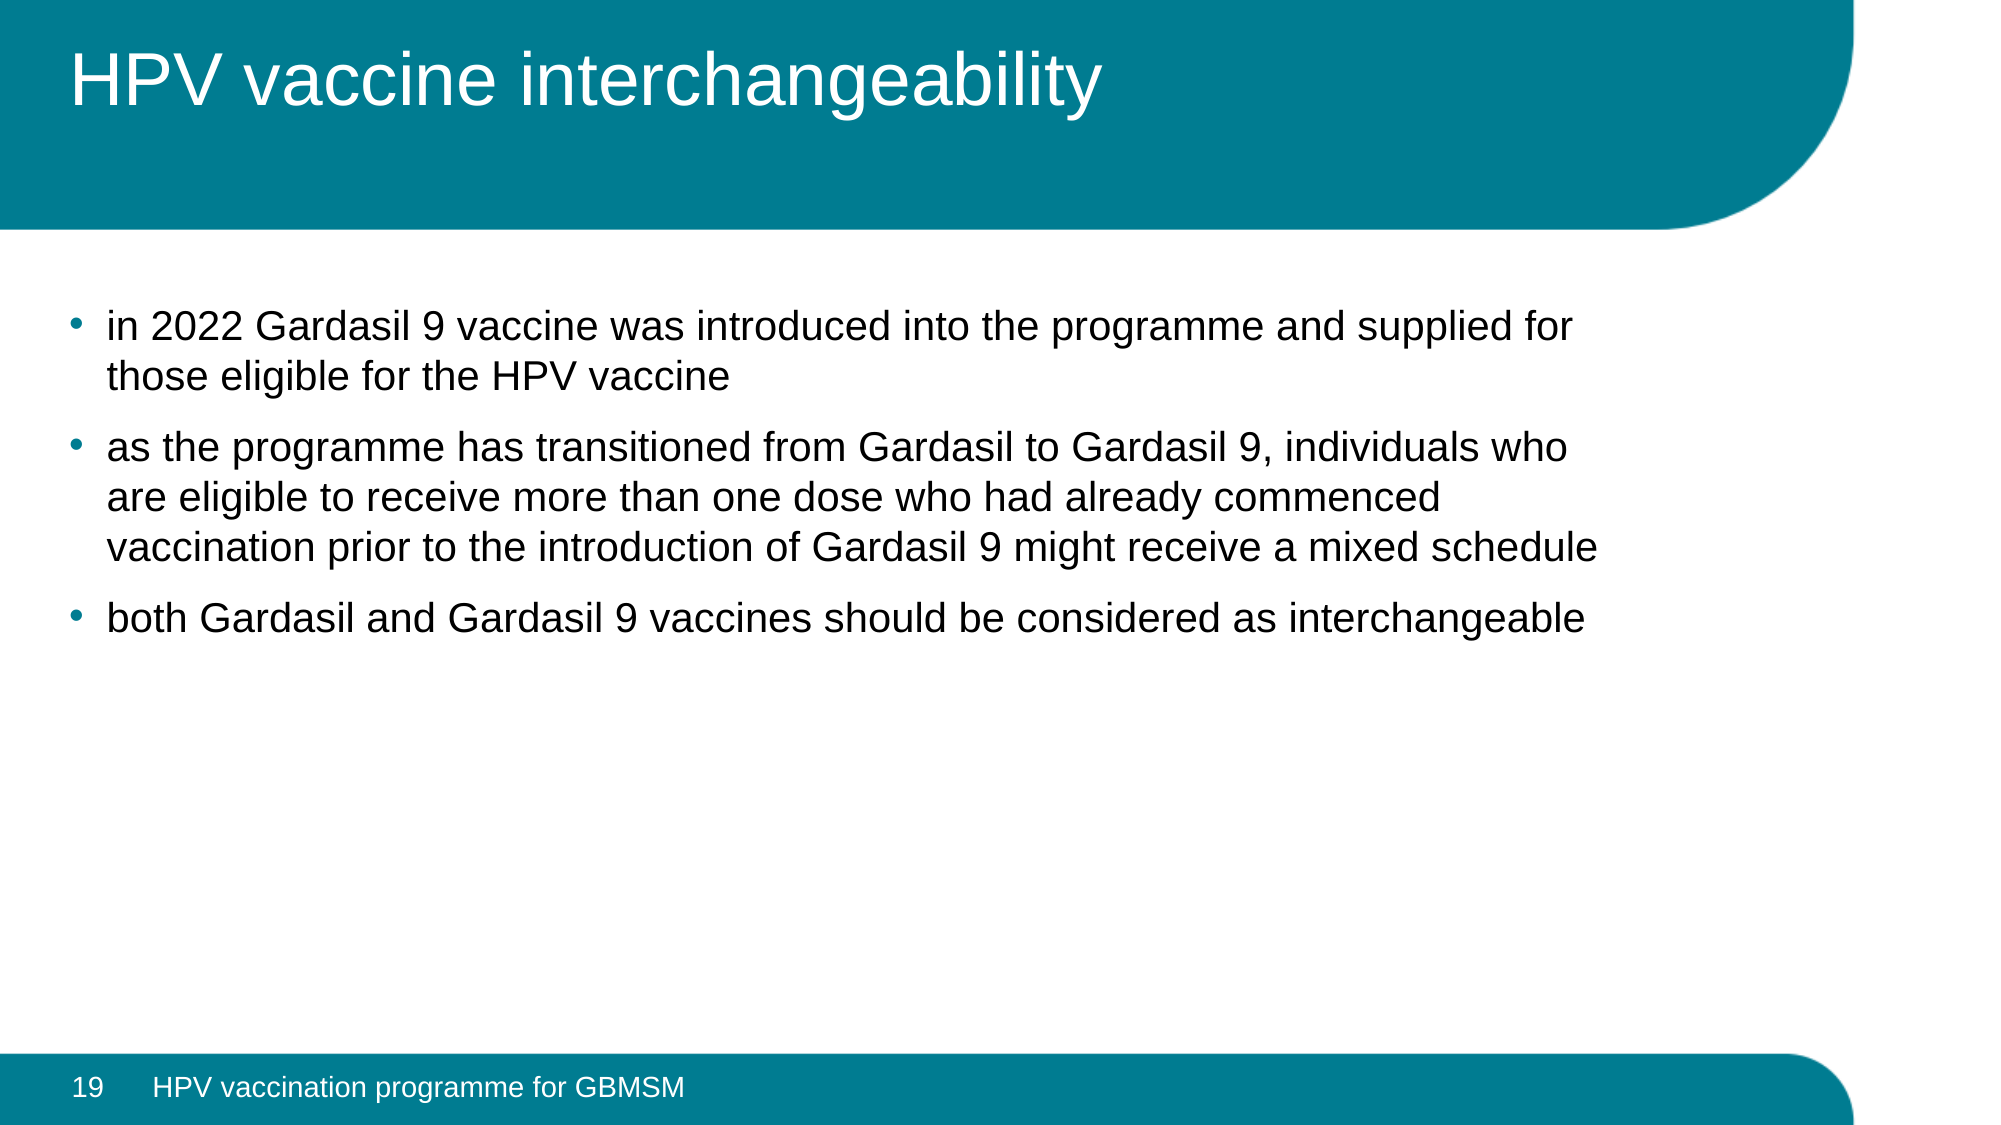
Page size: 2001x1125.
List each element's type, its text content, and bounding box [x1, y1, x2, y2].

list in 2022 Gardasil 9 vaccine was introduced into the programme and supplied for those eligible for the HPV vaccine as the programme has transitioned from Gardasil to Gardasil 9, individuals who are eligible to receive more than one dose who had already commenced vaccination prior to the introduction of Gardasil 9 might receive a mixed schedule both Gardasil and Gardasil 9 vaccines should be considered as interchangeable [54, 291, 1644, 1005]
footer HPV vaccination programme for GBMSM [137, 1056, 1780, 1116]
slide_number 19 [21, 1056, 120, 1117]
title HPV vaccine interchangeability [54, 29, 1780, 189]
